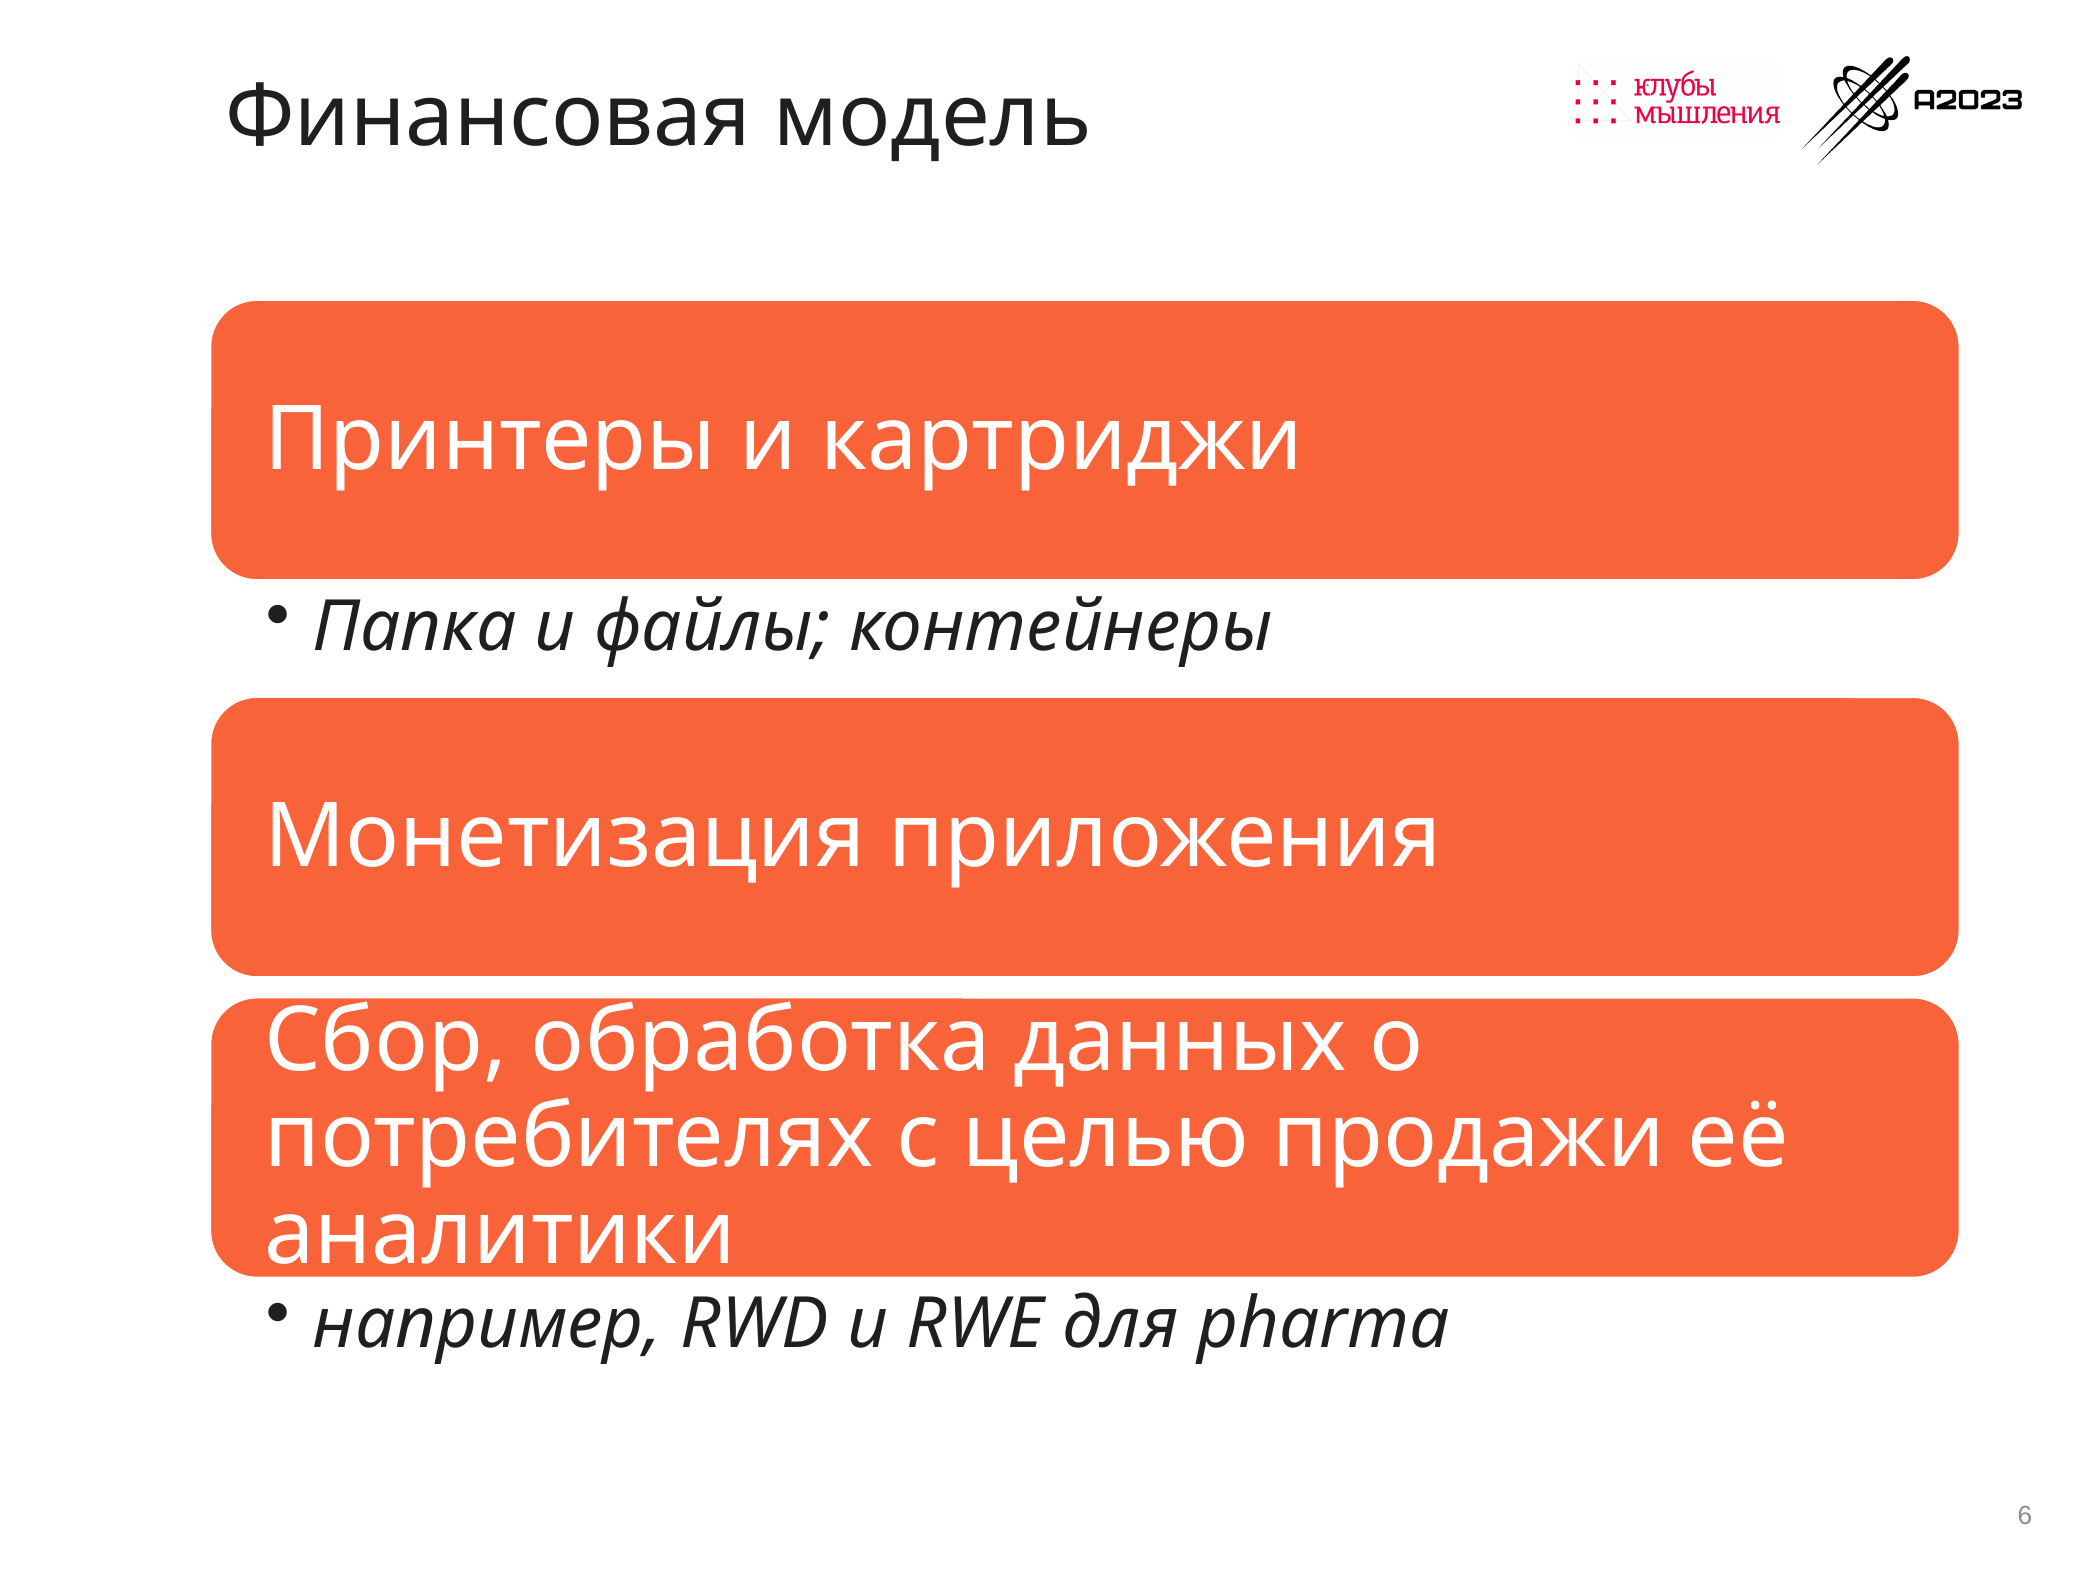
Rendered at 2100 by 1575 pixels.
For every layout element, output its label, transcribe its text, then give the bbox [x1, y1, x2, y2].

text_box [210, 292, 1960, 1403]
slide_number 6 [1574, 1472, 2048, 1557]
picture [1800, 56, 2022, 165]
title Финансовая модель [210, 63, 2022, 172]
picture [1574, 62, 1781, 138]
